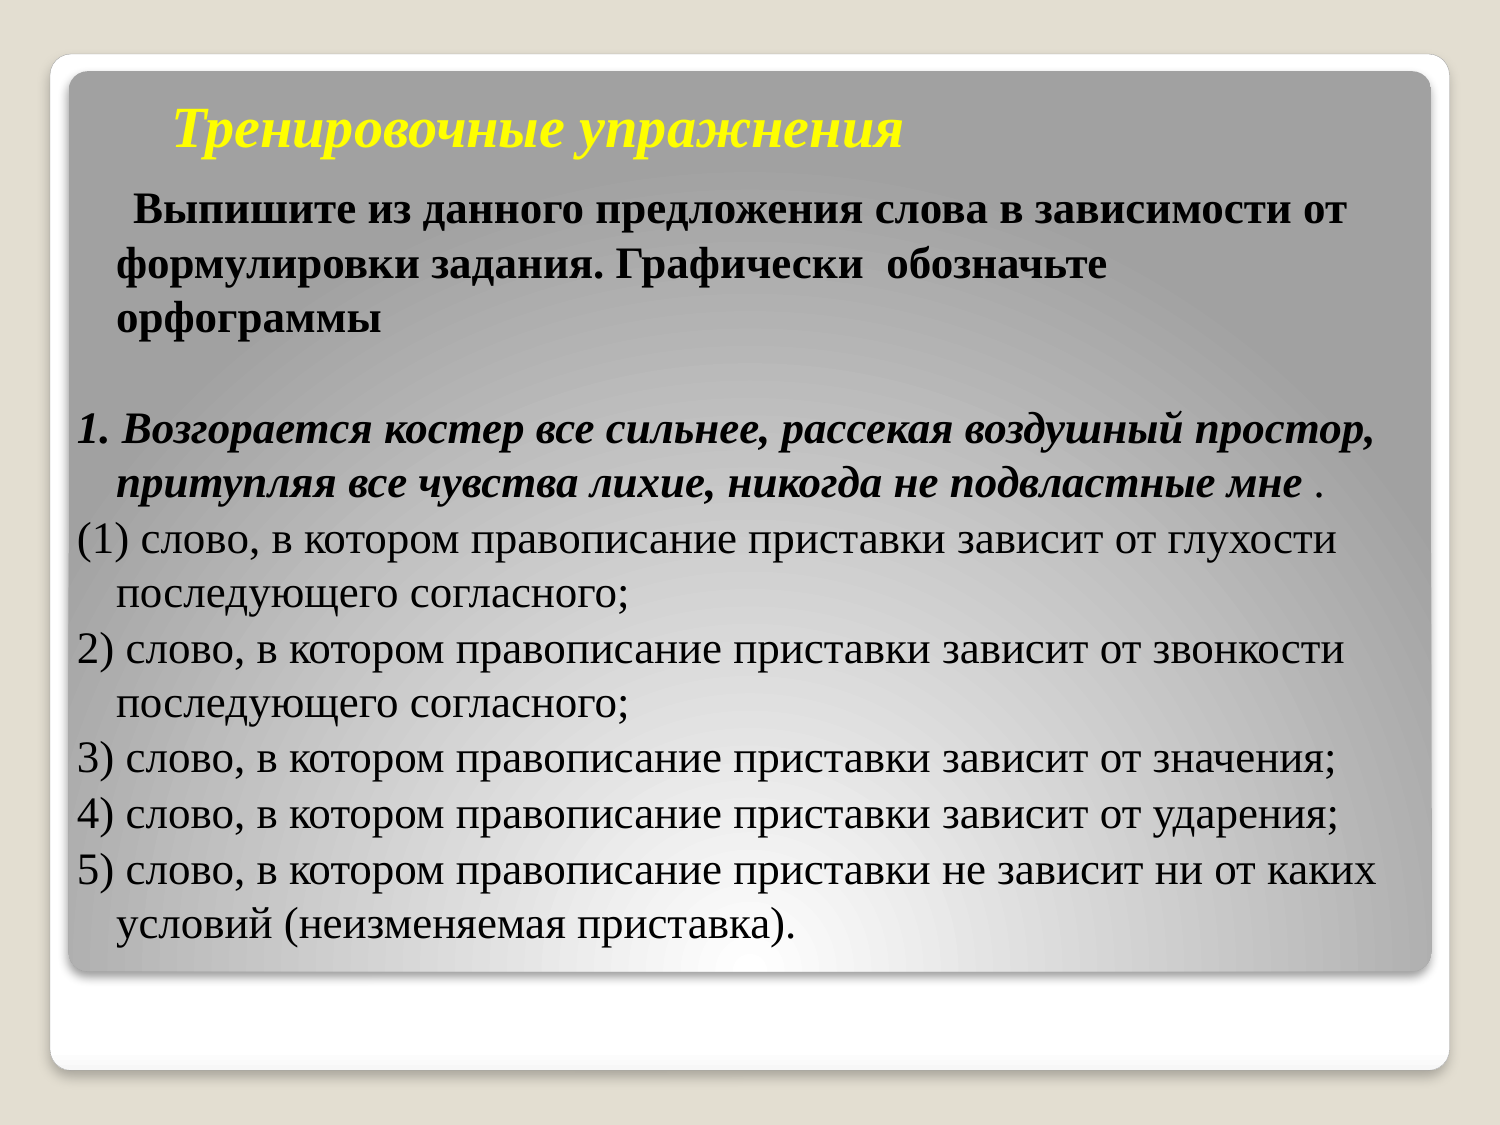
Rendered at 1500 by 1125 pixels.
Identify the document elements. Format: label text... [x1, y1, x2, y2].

text_box Тренировочные упражнения [156, 82, 920, 167]
list Выпишите из данного предложения слова в зависимости от формулировки задания. Графически обозначьте орфограммы 1. Возгорается костер все сильнее, рассекая воздушный простор, притупляя все чувства лихие, никогда не подвластные мне . (1) слово, в котором правописание приставки зависит от глухости последующего согласного; 2) слово, в котором правописание приставки зависит от звонкости последующего согласного; 3) слово, в котором правописание приставки зависит от значения; 4) слово, в котором правописание приставки зависит от ударения; 5) слово, в котором правописание приставки не зависит ни от каких условий (неизменяемая приставка). [46, 164, 1407, 1125]
